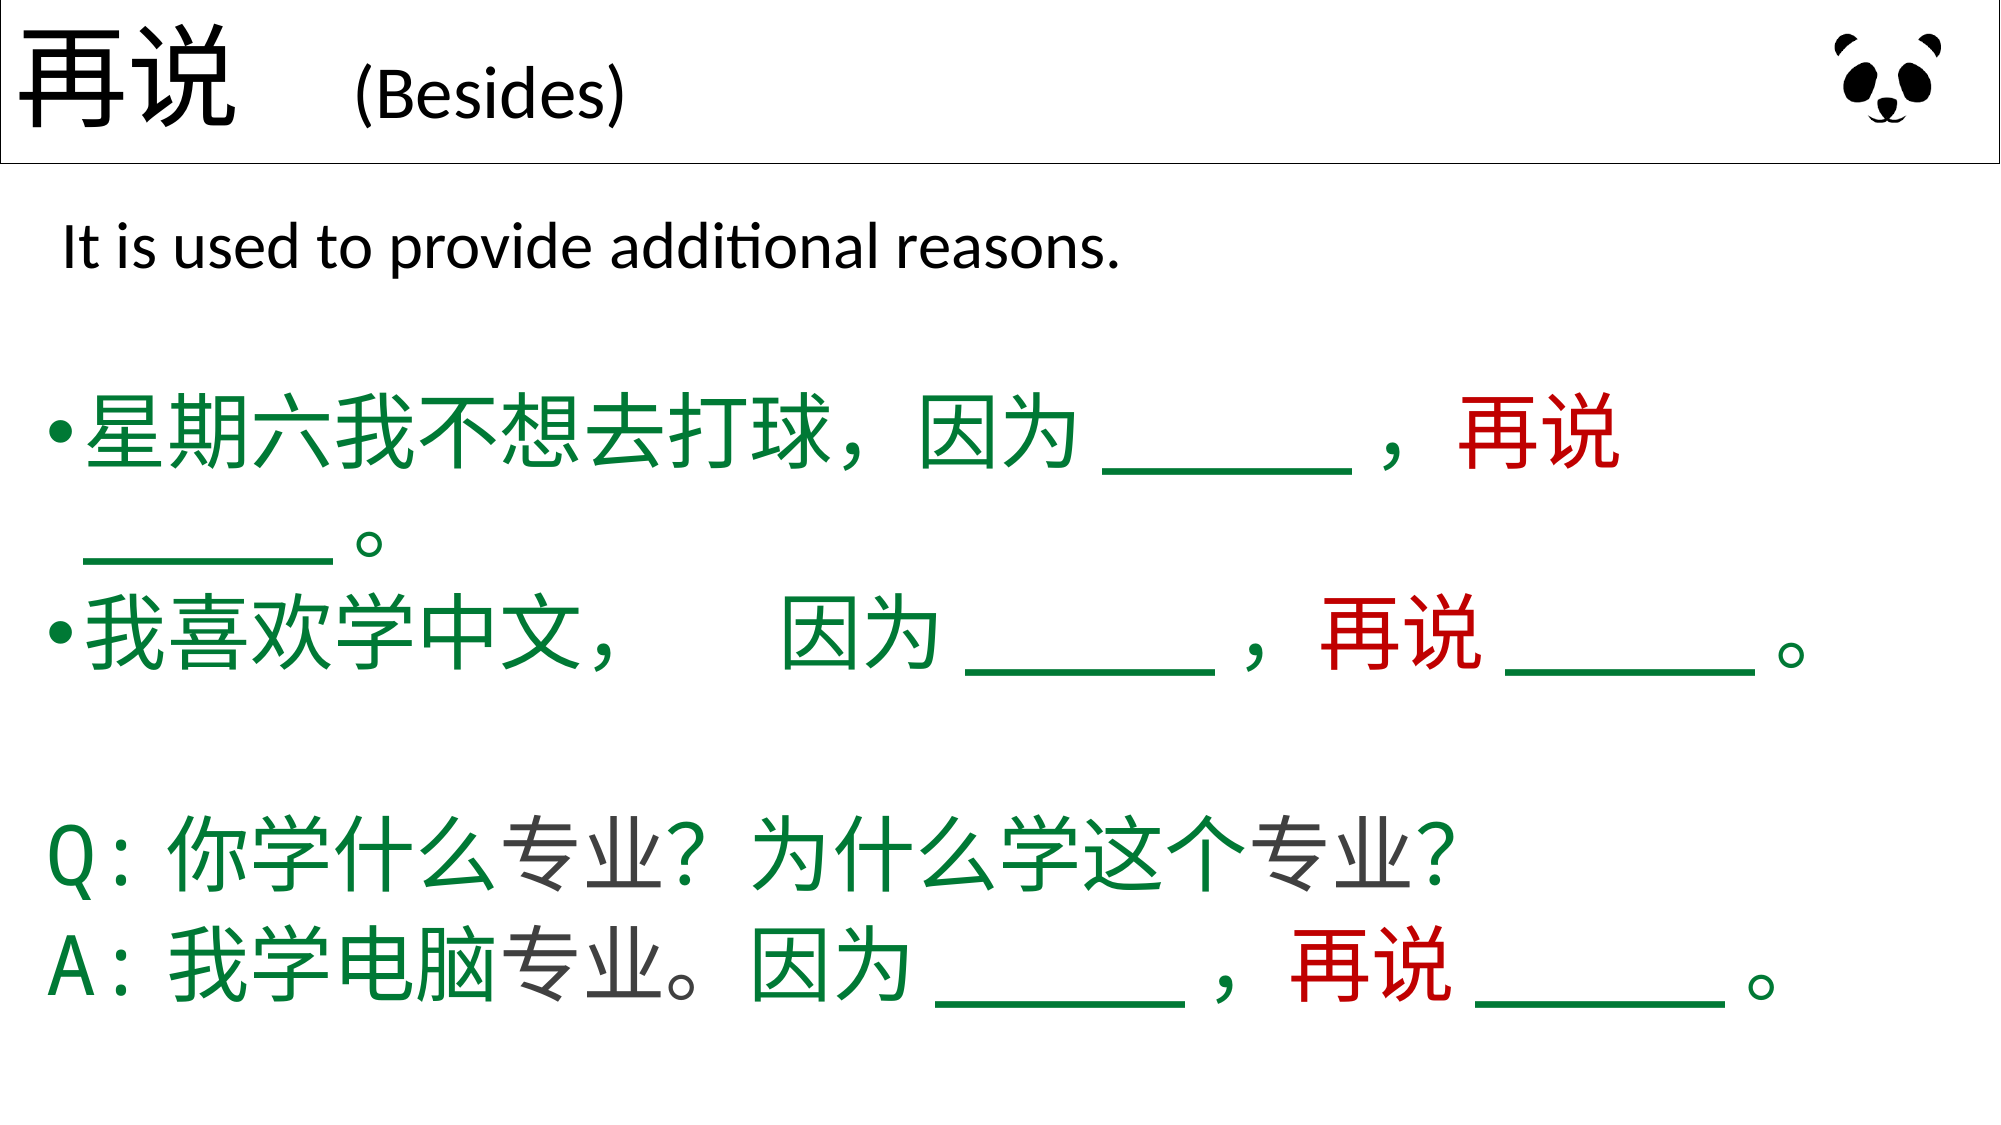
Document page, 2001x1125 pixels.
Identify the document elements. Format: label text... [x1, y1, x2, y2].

text_box It is used to provide additional reasons. [47, 194, 1139, 290]
list 星期六我不想去打球，因为_____，再说_____。 我喜欢学中文， 因为_____，再说_____。 Q:你学什么专业？为什么学这个专业？ A:我学电脑专业。因为_____，再说_____。 [31, 383, 1958, 1098]
text_box 再说 (Besides) [0, 0, 2000, 164]
picture [1816, 6, 1958, 158]
